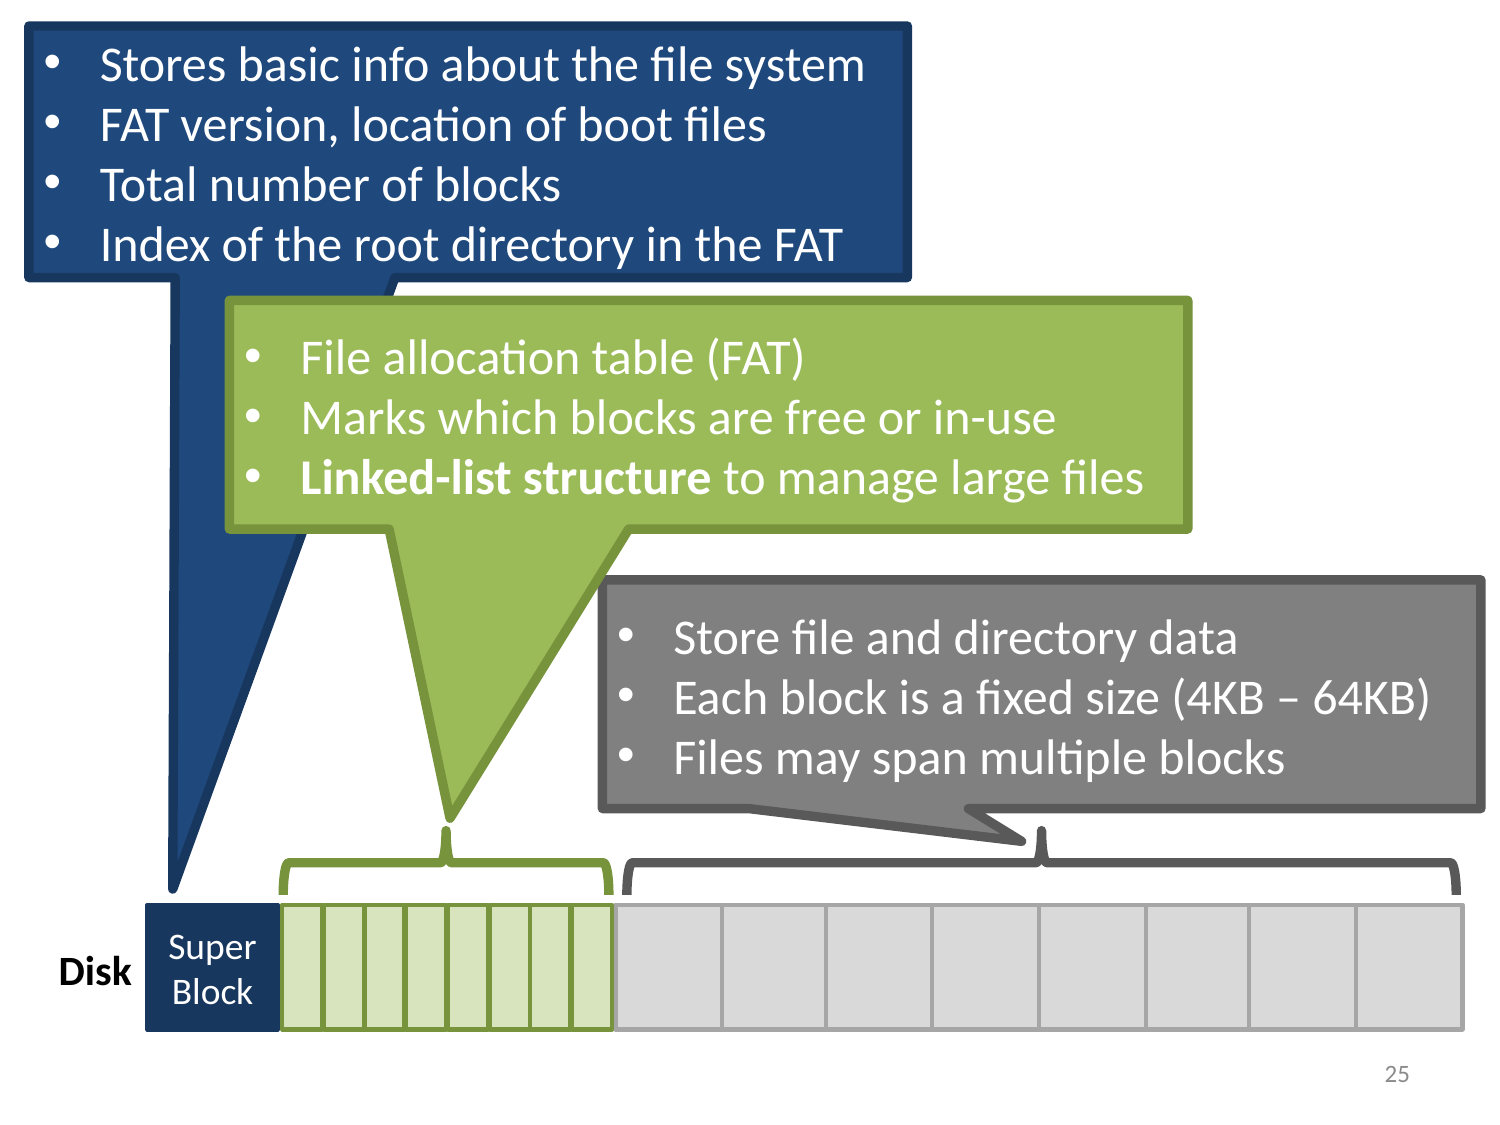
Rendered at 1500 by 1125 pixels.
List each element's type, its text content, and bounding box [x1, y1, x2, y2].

text_box [280, 903, 322, 1032]
text_box Disk [43, 936, 147, 1002]
text_box [362, 903, 404, 1032]
text_box [626, 829, 1458, 895]
text_box [1144, 903, 1247, 1032]
text_box [614, 903, 720, 1032]
text_box [488, 903, 528, 1032]
text_box [528, 903, 570, 1032]
text_box Store file and directory data Each block is a fixed size (4KB – 64KB) Files may span multiple blocks [600, 577, 1484, 844]
text_box [1247, 903, 1354, 1032]
text_box [930, 903, 1037, 1032]
text_box Stores basic info about the file system FAT version, location of boot files Total number of blocks Index of the root directory in the FAT [26, 23, 910, 892]
text_box [322, 903, 362, 1032]
text_box [720, 903, 824, 1032]
slide_number 25 [1074, 1042, 1425, 1103]
text_box [404, 903, 446, 1032]
text_box [1354, 903, 1465, 1032]
text_box [446, 903, 488, 1032]
text_box Super Block [145, 903, 280, 1032]
text_box [570, 903, 614, 1032]
text_box [1037, 903, 1144, 1032]
text_box [824, 903, 930, 1032]
text_box File allocation table (FAT) Marks which blocks are free or in-use Linked-list structure to manage large files [227, 298, 1190, 821]
text_box [282, 829, 610, 895]
